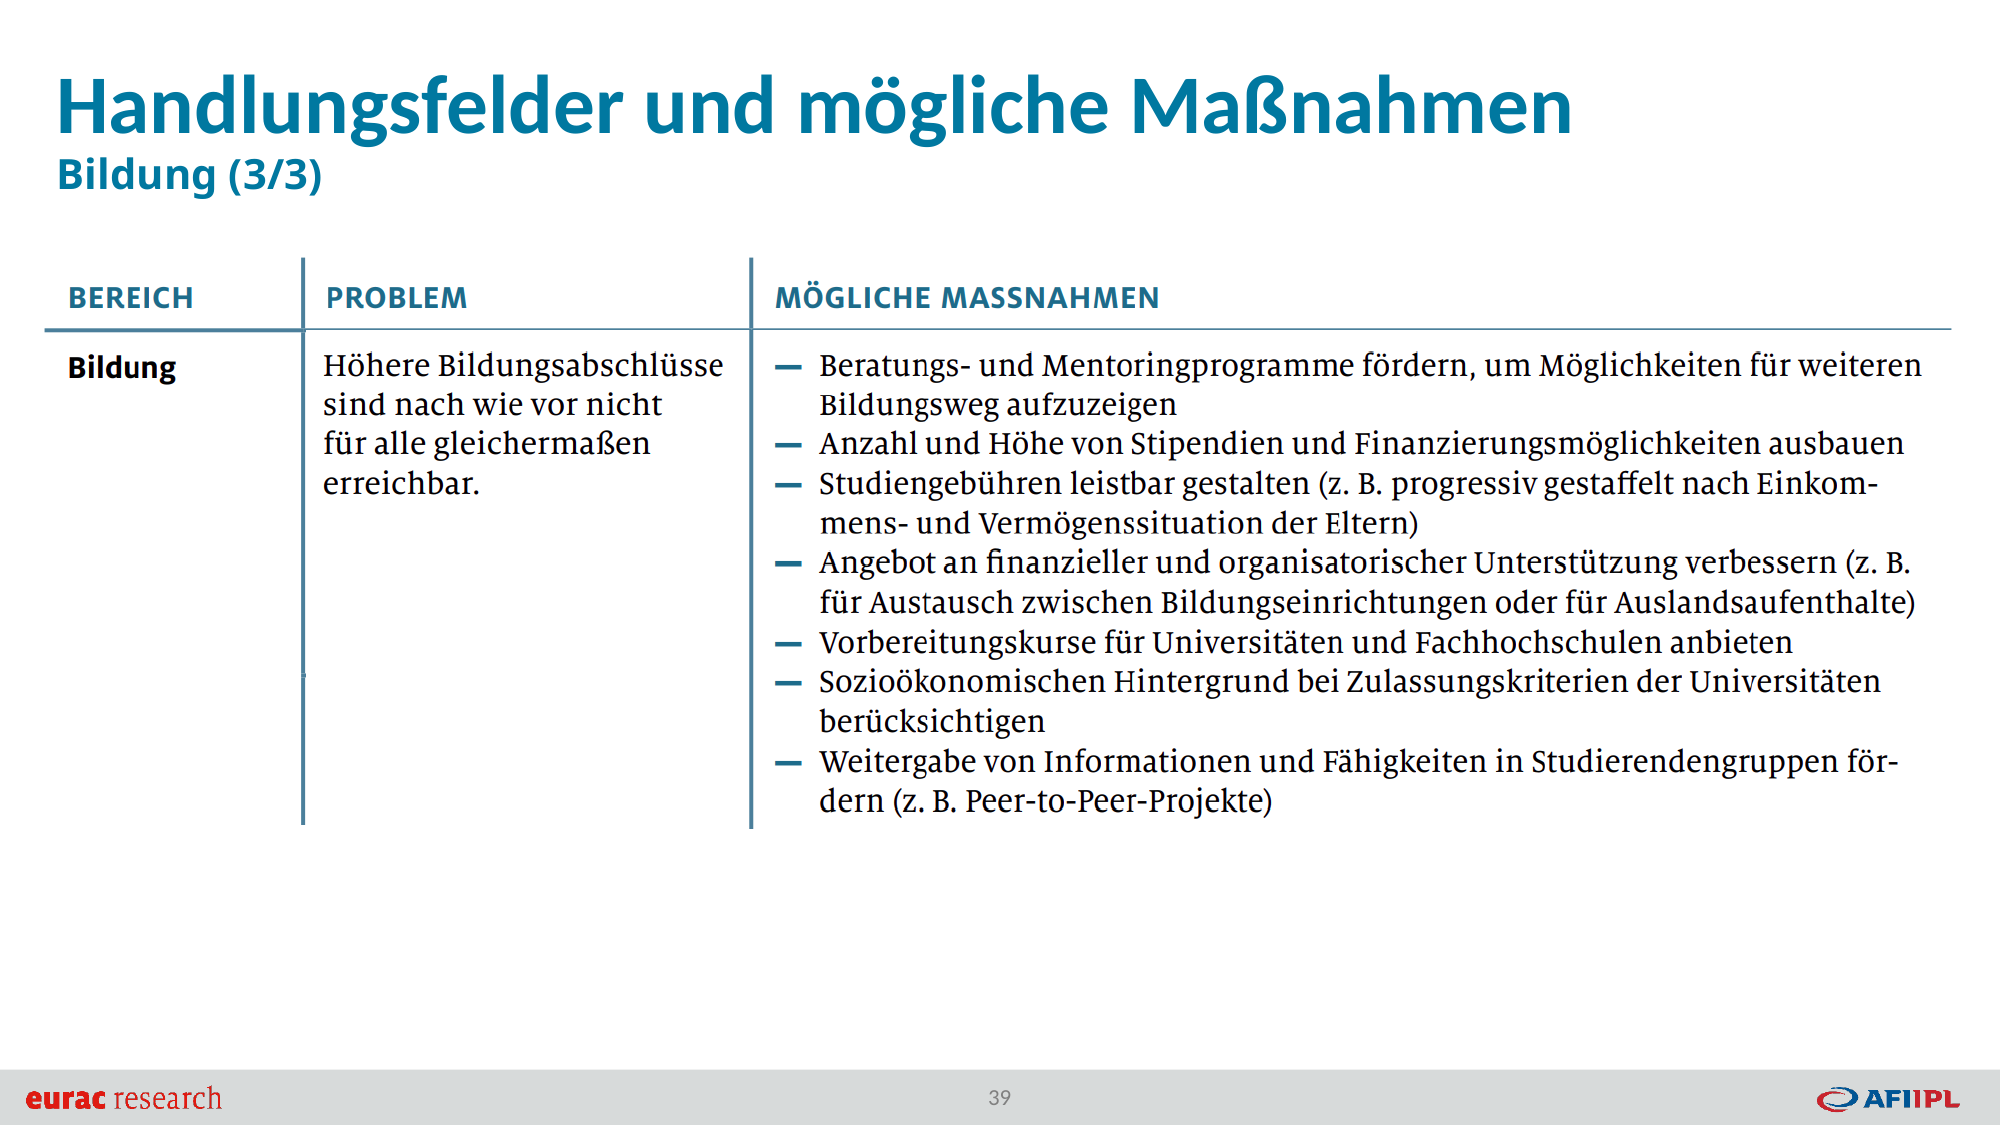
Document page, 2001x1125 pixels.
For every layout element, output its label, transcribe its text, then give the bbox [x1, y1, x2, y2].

picture [26, 1085, 222, 1109]
picture [1802, 1069, 1974, 1125]
list Handlungsfelder und mögliche Maßnahmen [41, 46, 1888, 146]
list Bildung (3/3) [41, 146, 1888, 209]
picture [41, 246, 1961, 829]
